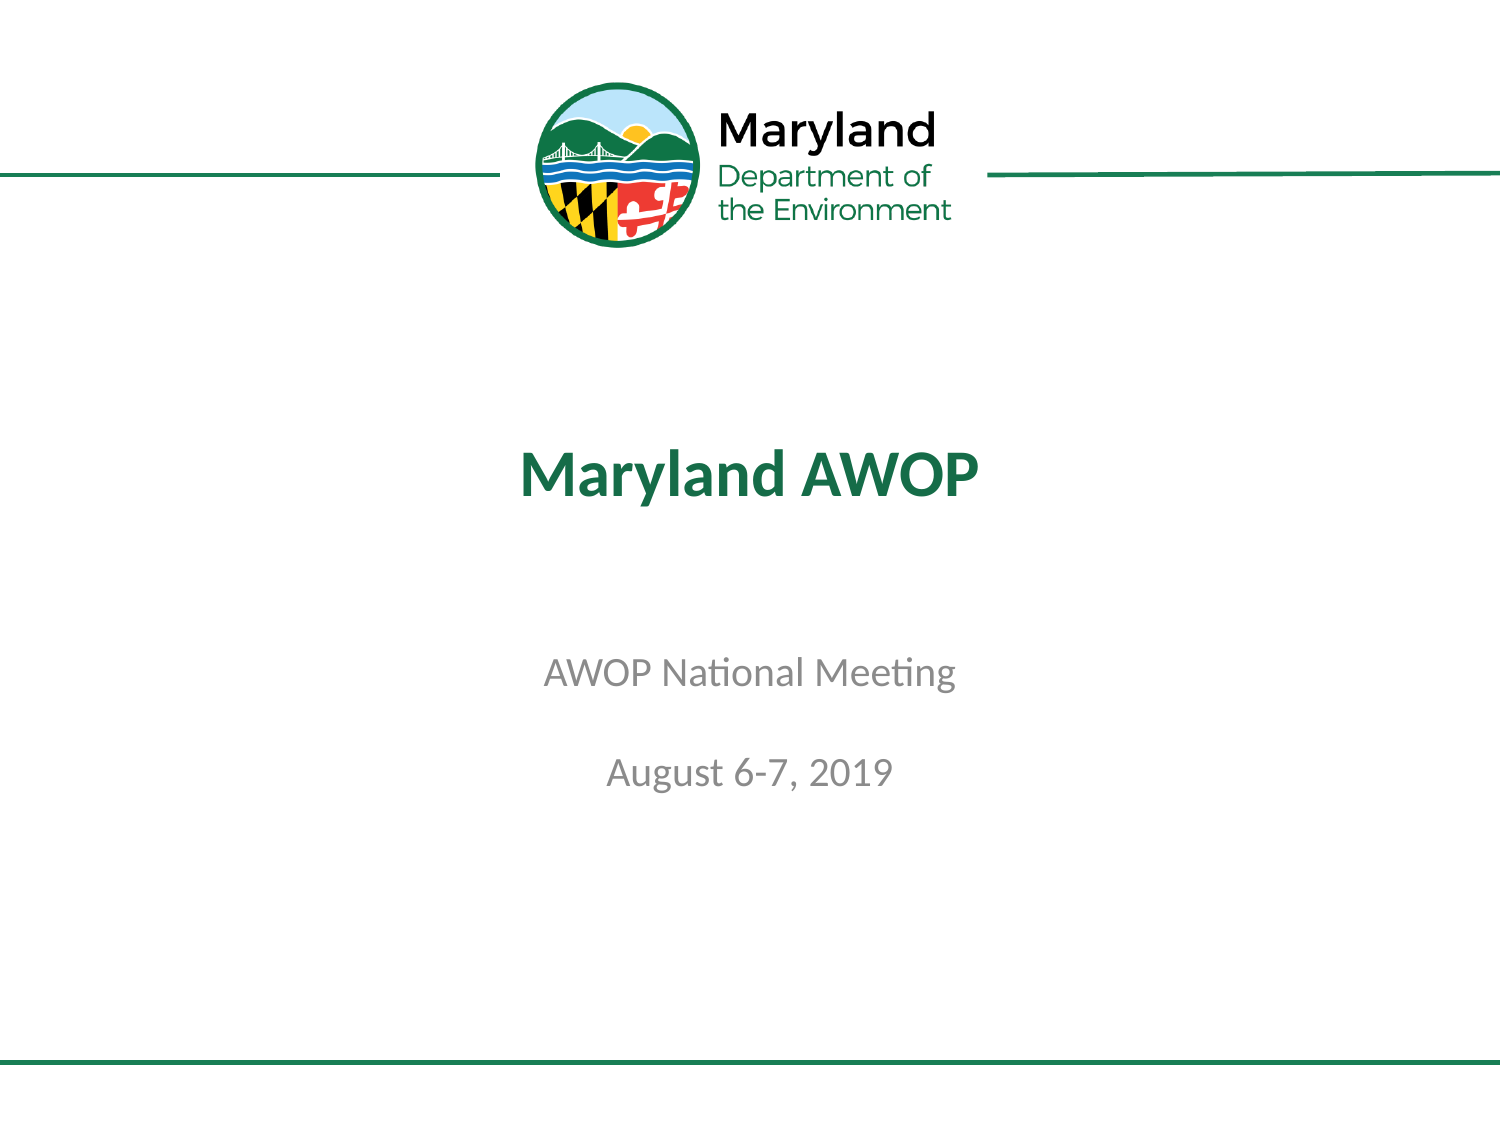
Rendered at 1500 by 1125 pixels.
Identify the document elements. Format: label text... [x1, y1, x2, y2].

title Maryland AWOP [112, 349, 1388, 591]
picture [524, 75, 976, 255]
subtitle AWOP National Meeting August 6-7, 2019 [225, 637, 1275, 925]
